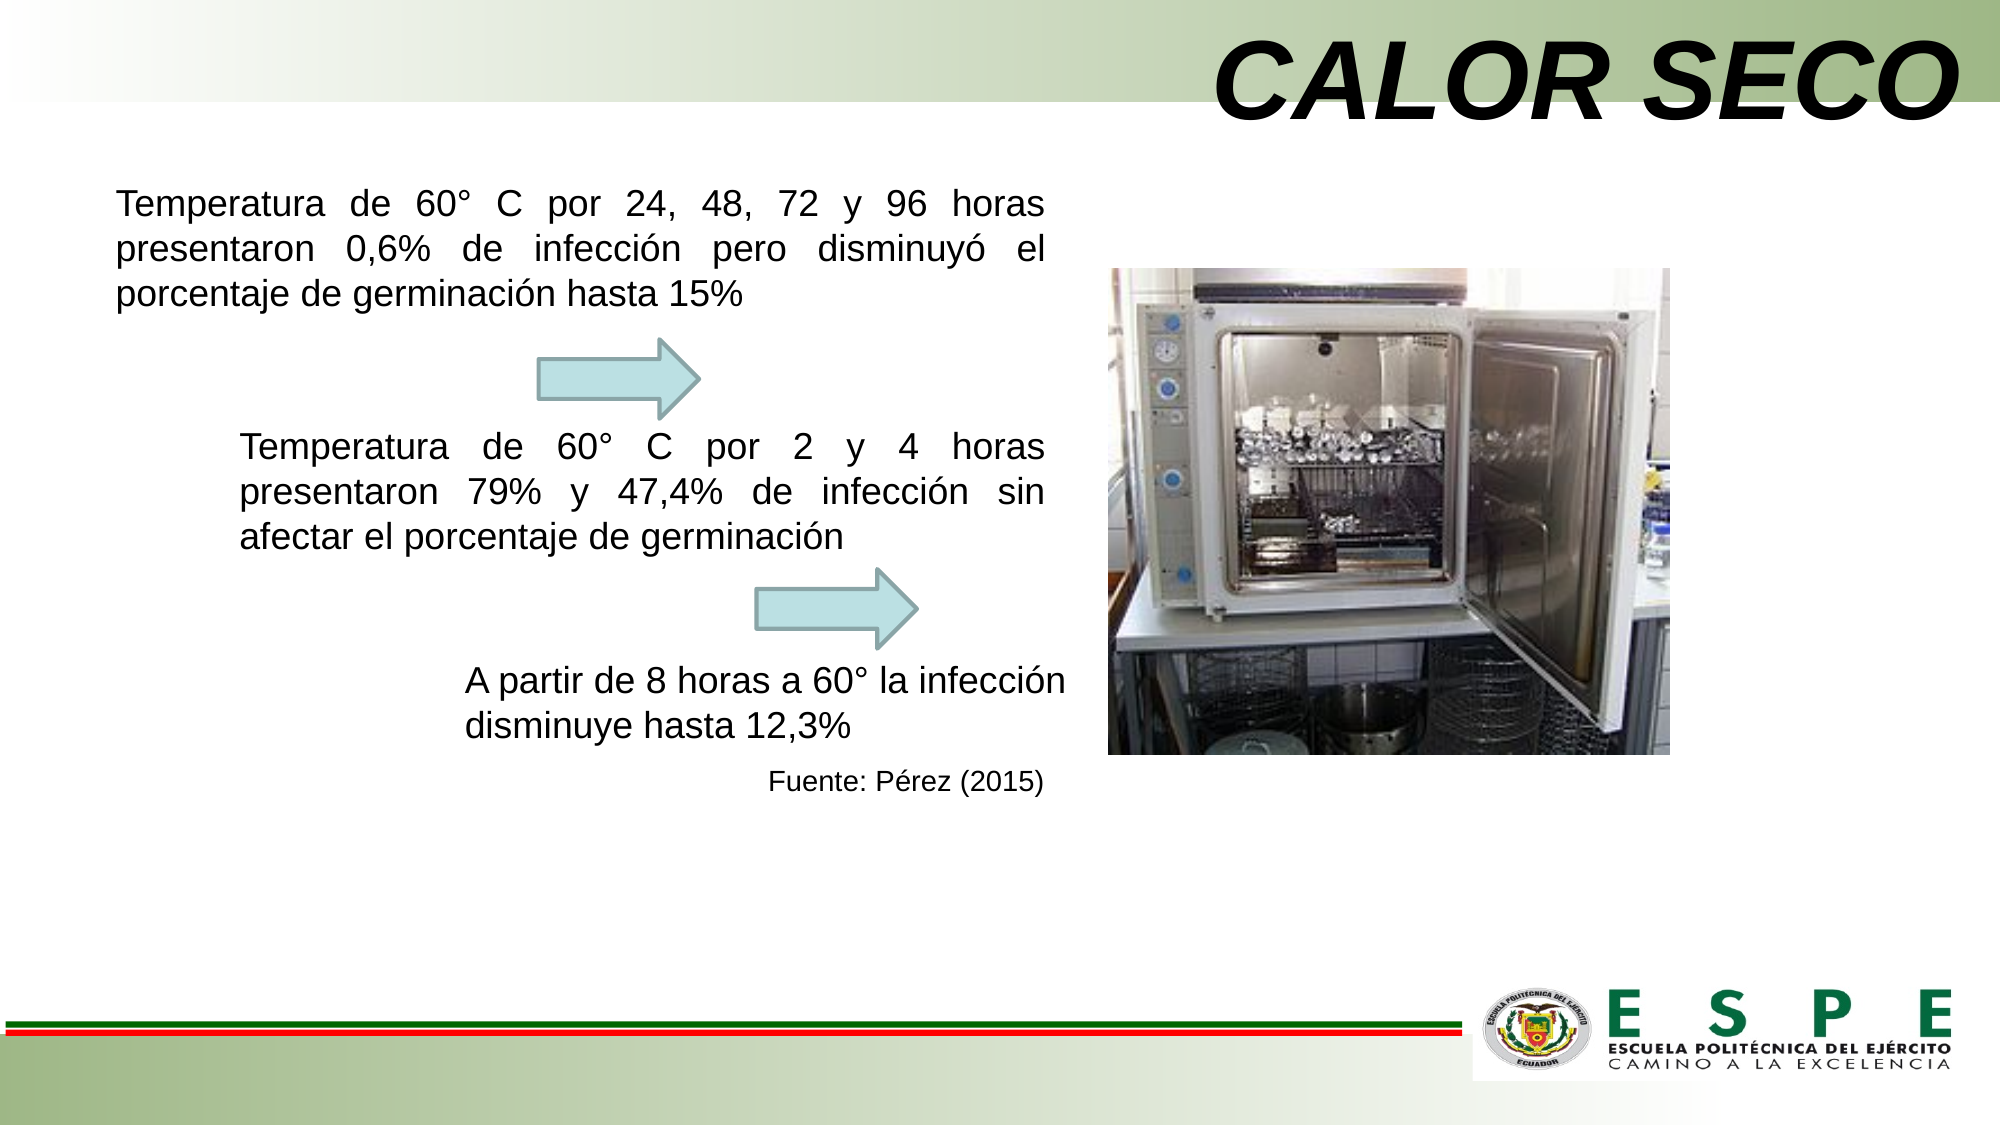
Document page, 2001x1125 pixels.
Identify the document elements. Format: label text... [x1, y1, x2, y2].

text_box Temperatura de 60° C por 24, 48, 72 y 96 horas presentaron 0,6% de infección pero disminuyó el porcentaje de germinación hasta 15% [100, 171, 1061, 367]
text_box A partir de 8 horas a 60° la infección disminuye hasta 12,3% [449, 648, 1103, 754]
text_box Fuente: Pérez (2015) [753, 754, 1060, 805]
title CALOR SECO [176, 0, 1977, 188]
text_box Temperatura de 60° C por 2 y 4 horas presentaron 79% y 47,4% de infección sin afectar el porcentaje de germinación [224, 414, 1061, 565]
text_box [536, 337, 702, 421]
text_box [754, 567, 920, 651]
picture [1472, 976, 1977, 1081]
picture [1108, 268, 1670, 755]
